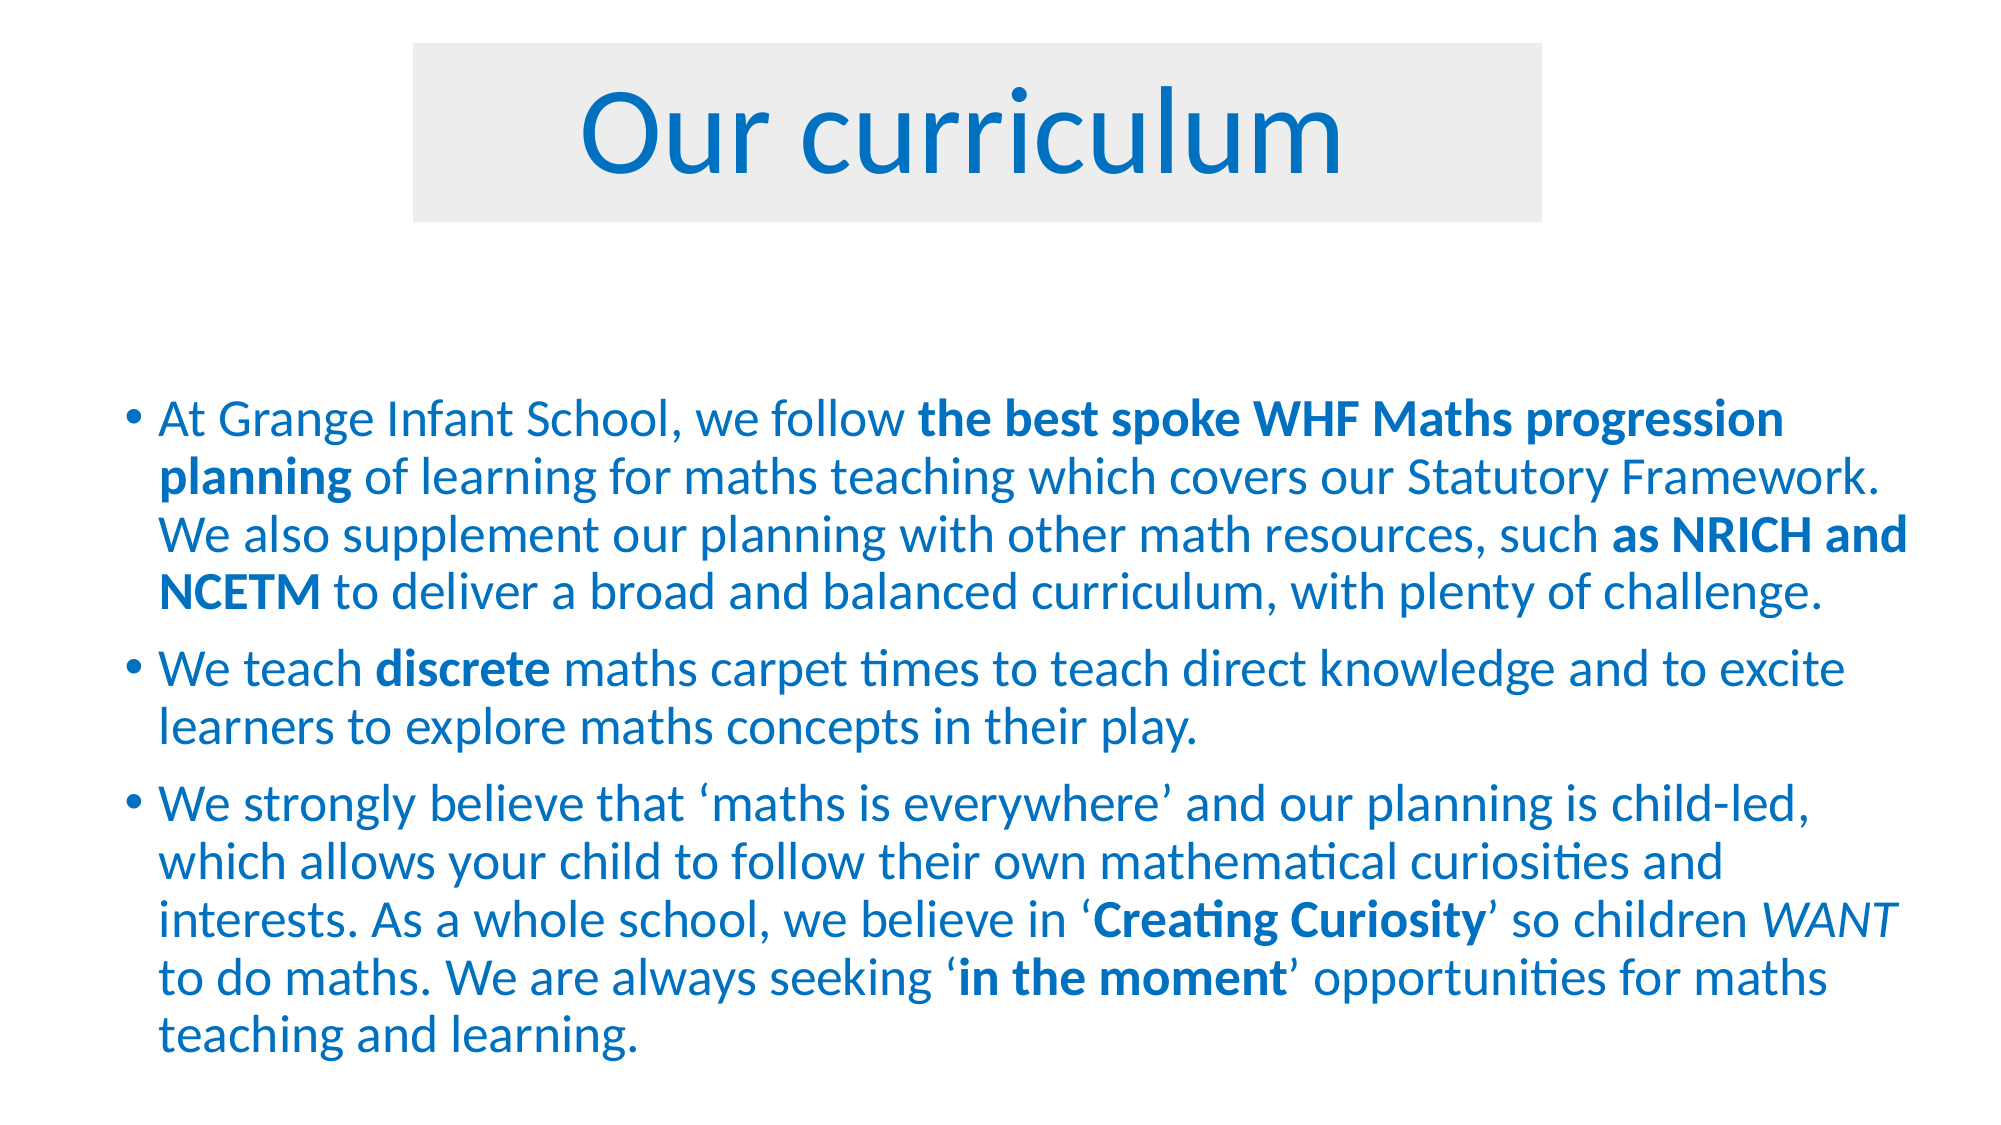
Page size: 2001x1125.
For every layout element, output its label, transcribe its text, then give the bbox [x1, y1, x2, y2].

title Our curriculum [413, 43, 1542, 222]
list At Grange Infant School, we follow the best spoke WHF Maths progression planning of learning for maths teaching which covers our Statutory Framework. We also supplement our planning with other math resources, such as NRICH and NCETM to deliver a broad and balanced curriculum, with plenty of challenge. We teach discrete maths carpet times to teach direct knowledge and to excite learners to explore maths concepts in their play. We strongly believe that ‘maths is everywhere’ and our planning is child-led, which allows your child to follow their own mathematical curiosities and interests. As a whole school, we believe in ‘Creating Curiosity’ so children WANT to do maths. We are always seeking ‘in the moment’ opportunities for maths teaching and learning. [109, 222, 1939, 1115]
